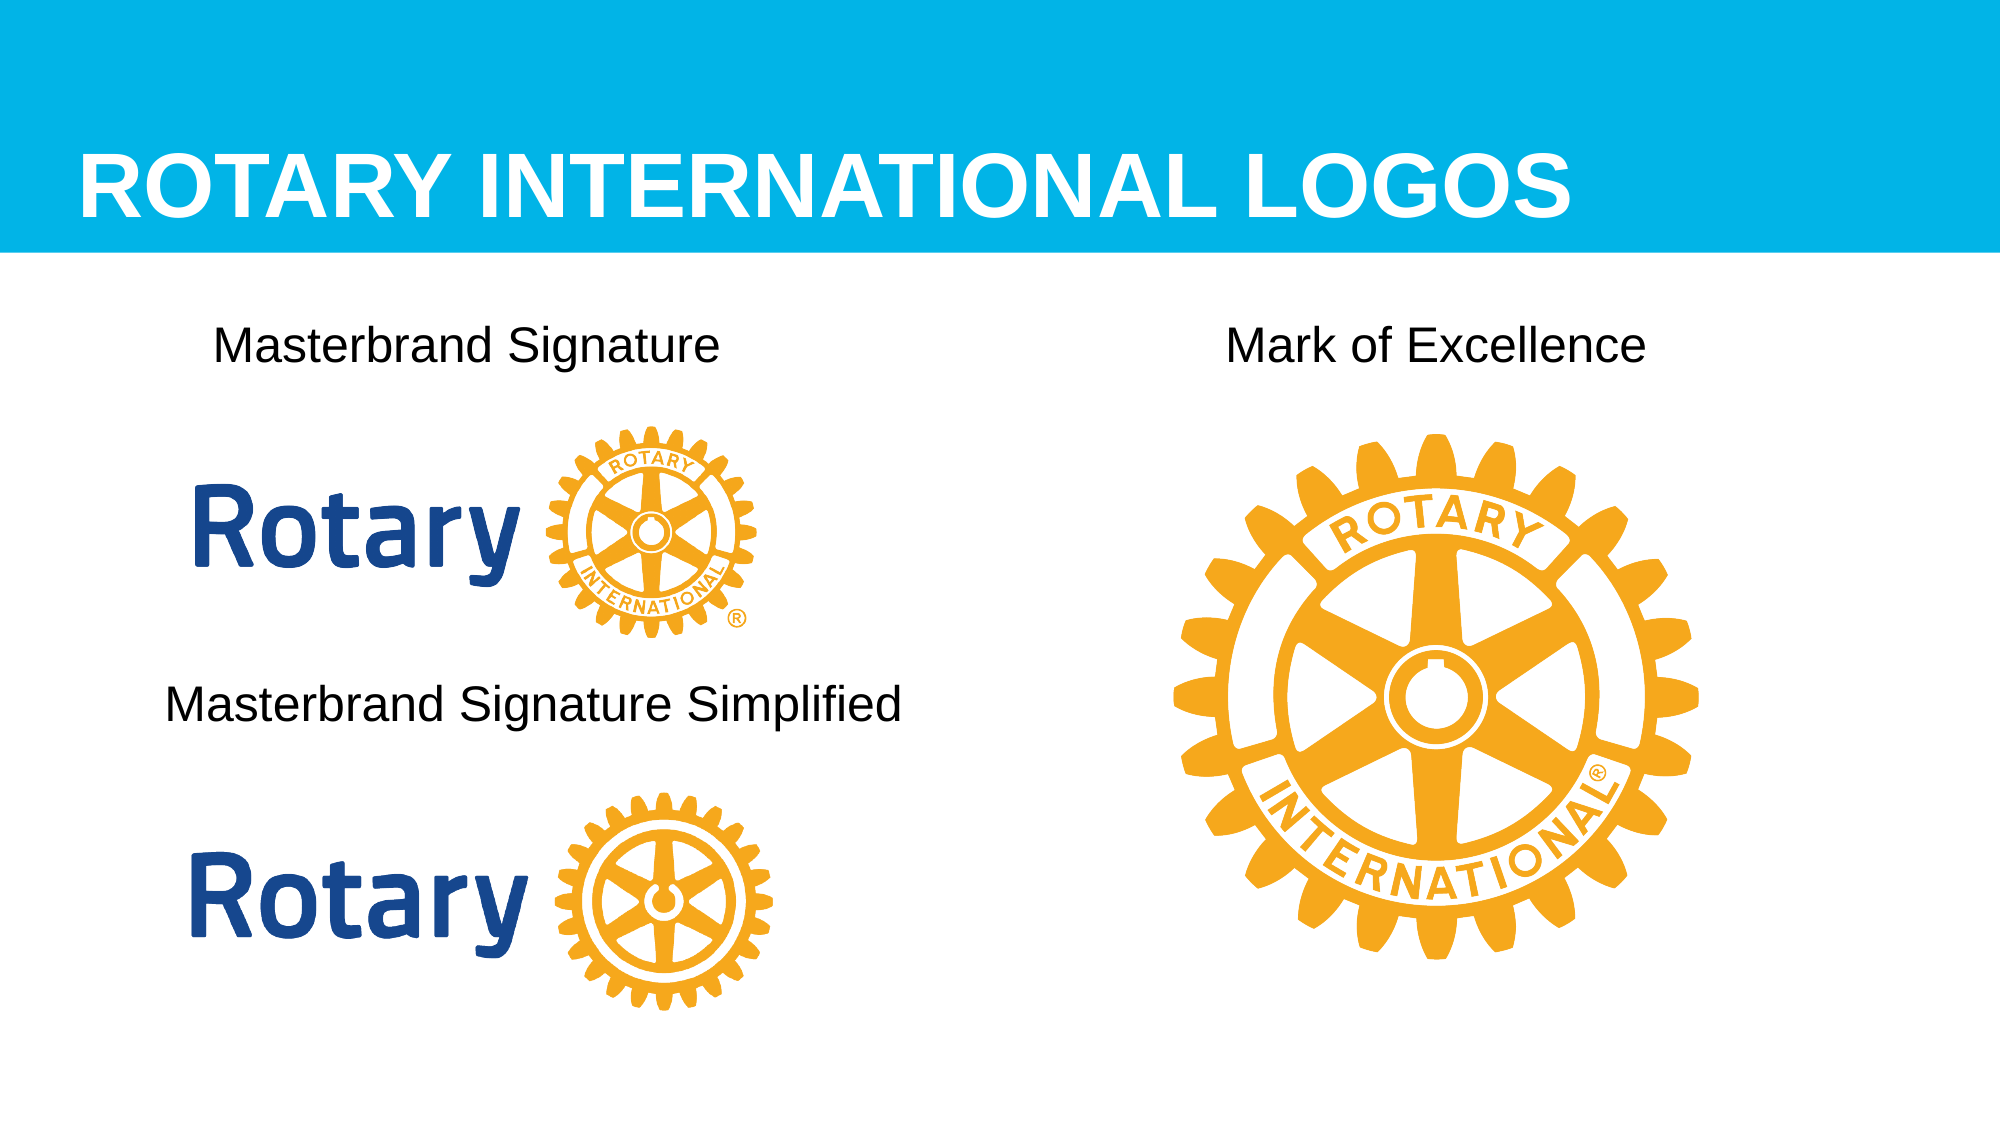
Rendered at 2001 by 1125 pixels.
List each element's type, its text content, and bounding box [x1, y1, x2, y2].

text_box Masterbrand Signature Simplified [149, 664, 919, 739]
text_box Masterbrand Signature [198, 305, 737, 381]
title Rotary international logos [62, 0, 1950, 253]
text_box Mark of Excellence [1210, 305, 1663, 381]
picture [1173, 434, 1699, 960]
picture [191, 792, 773, 1011]
picture [194, 426, 757, 638]
